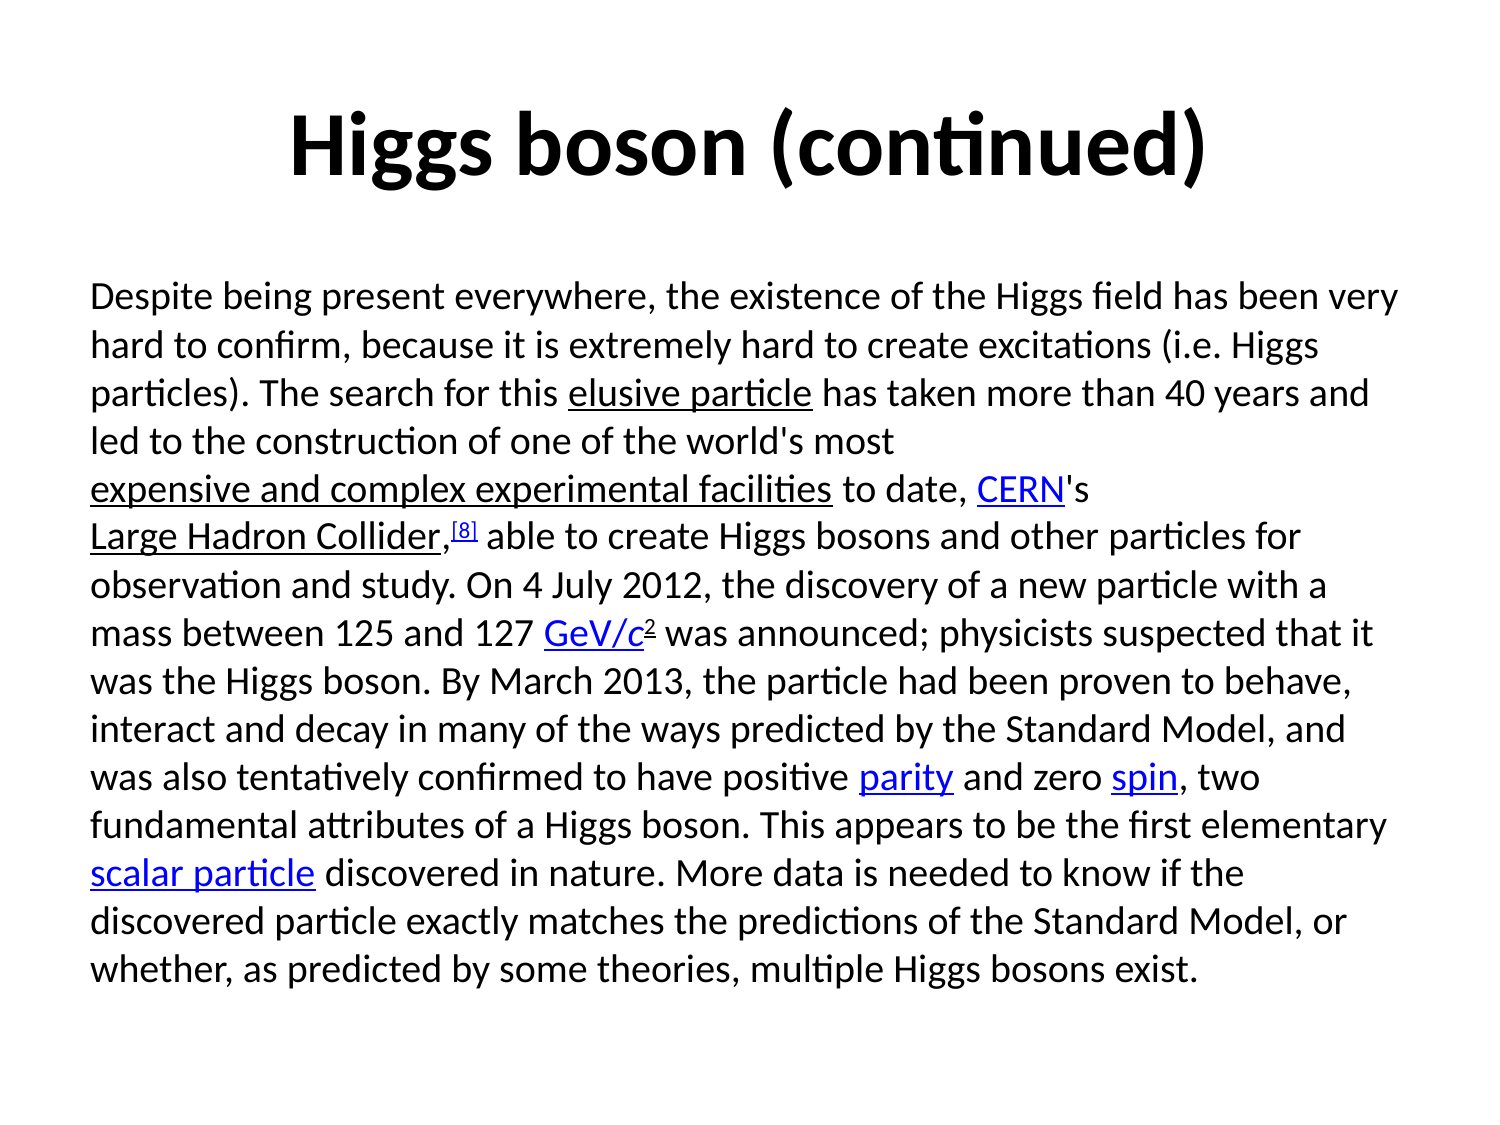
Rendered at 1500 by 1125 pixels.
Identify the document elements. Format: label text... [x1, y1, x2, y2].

list Despite being present everywhere, the existence of the Higgs field has been very hard to confirm, because it is extremely hard to create excitations (i.e. Higgs particles). The search for this elusive particle has taken more than 40 years and led to the construction of one of the world's most expensive and complex experimental facilities to date, CERN's Large Hadron Collider,[8] able to create Higgs bosons and other particles for observation and study. On 4 July 2012, the discovery of a new particle with a mass between 125 and 127 GeV/c2 was announced; physicists suspected that it was the Higgs boson. By March 2013, the particle had been proven to behave, interact and decay in many of the ways predicted by the Standard Model, and was also tentatively confirmed to have positive parity and zero spin, two fundamental attributes of a Higgs boson. This appears to be the first elementary scalar particle discovered in nature. More data is needed to know if the discovered particle exactly matches the predictions of the Standard Model, or whether, as predicted by some theories, multiple Higgs bosons exist. [75, 262, 1425, 1005]
title Higgs boson (continued) [75, 45, 1425, 233]
